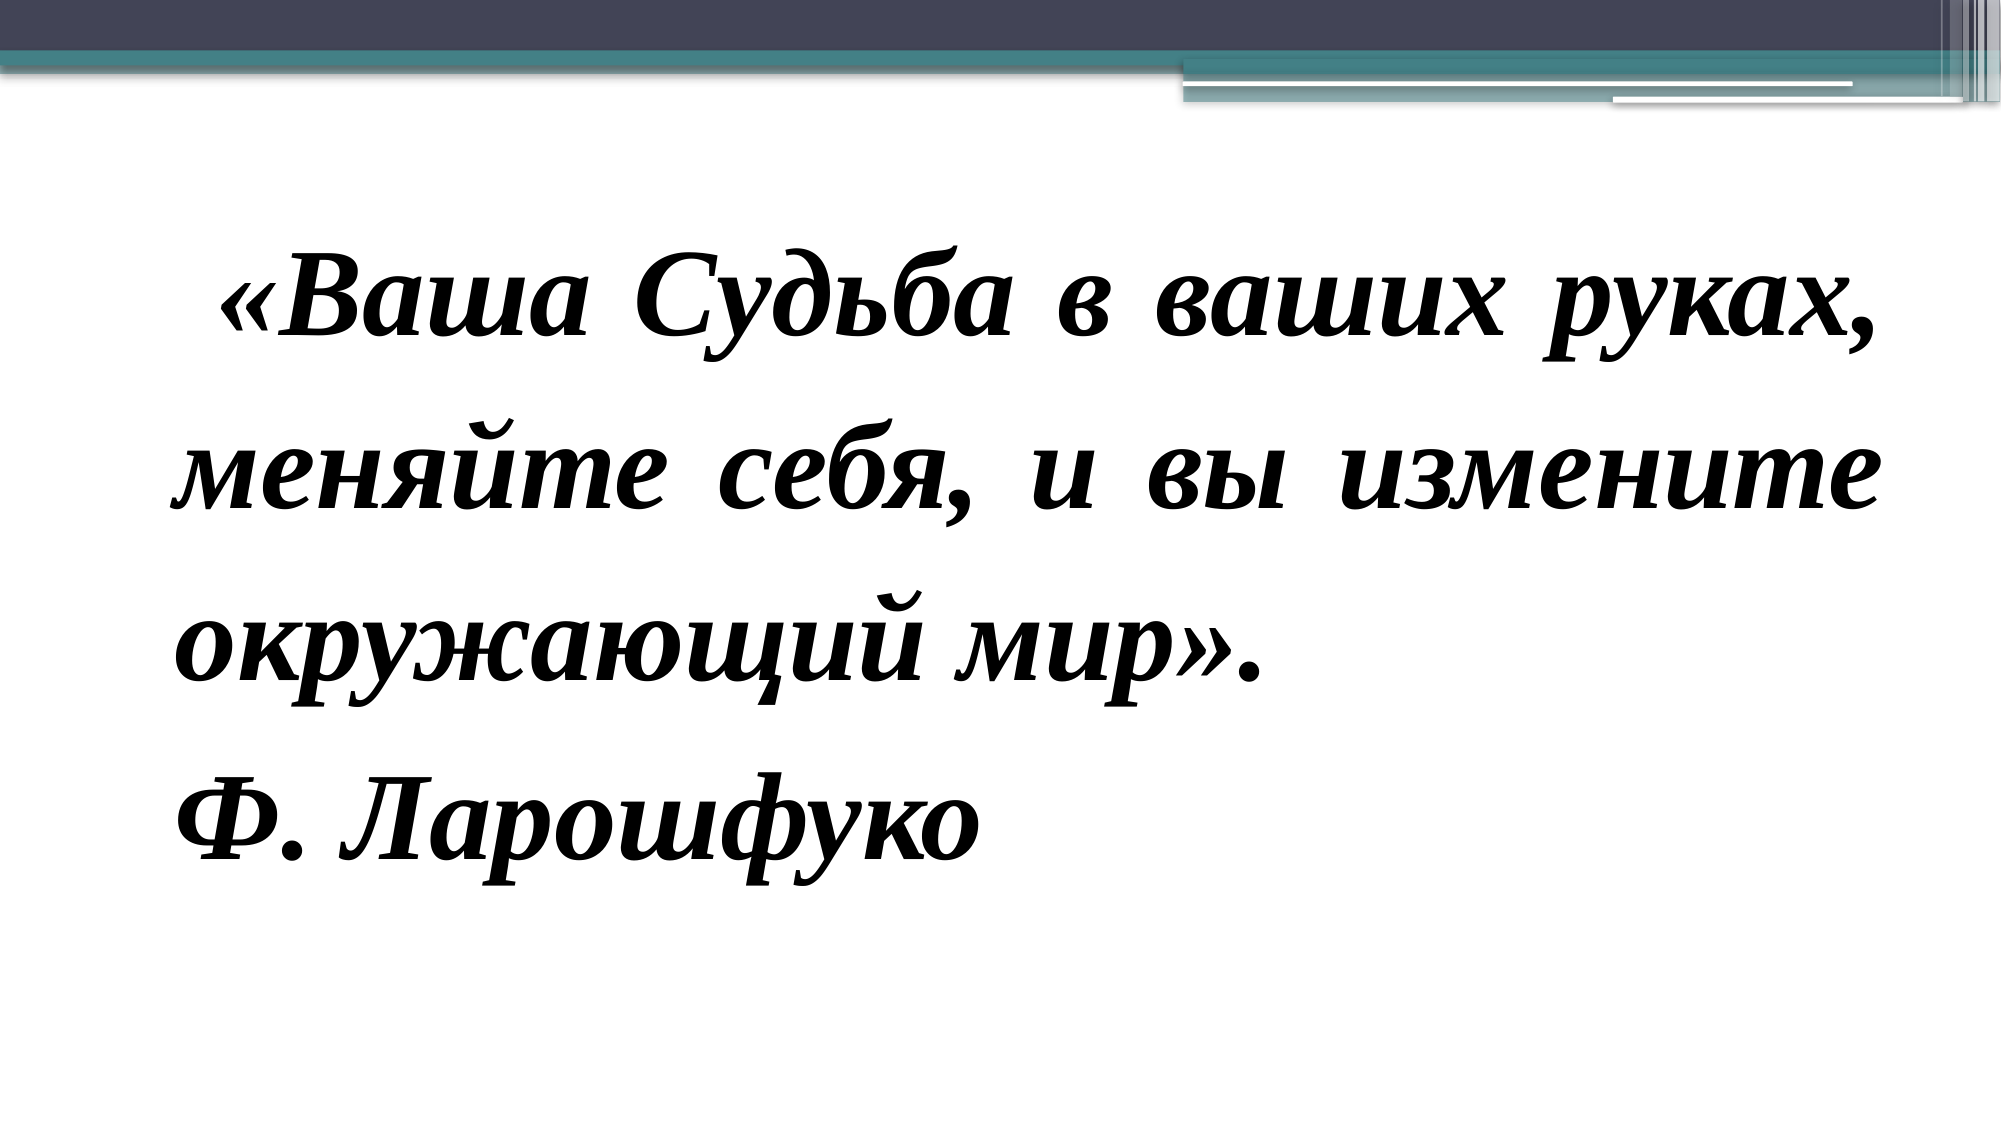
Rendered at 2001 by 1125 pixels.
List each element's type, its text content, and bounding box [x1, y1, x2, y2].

list «Ваша Судьба в ваших руках, меняйте себя, и вы измените окружающий мир». Ф. Ларошфуко [99, 180, 1900, 1079]
